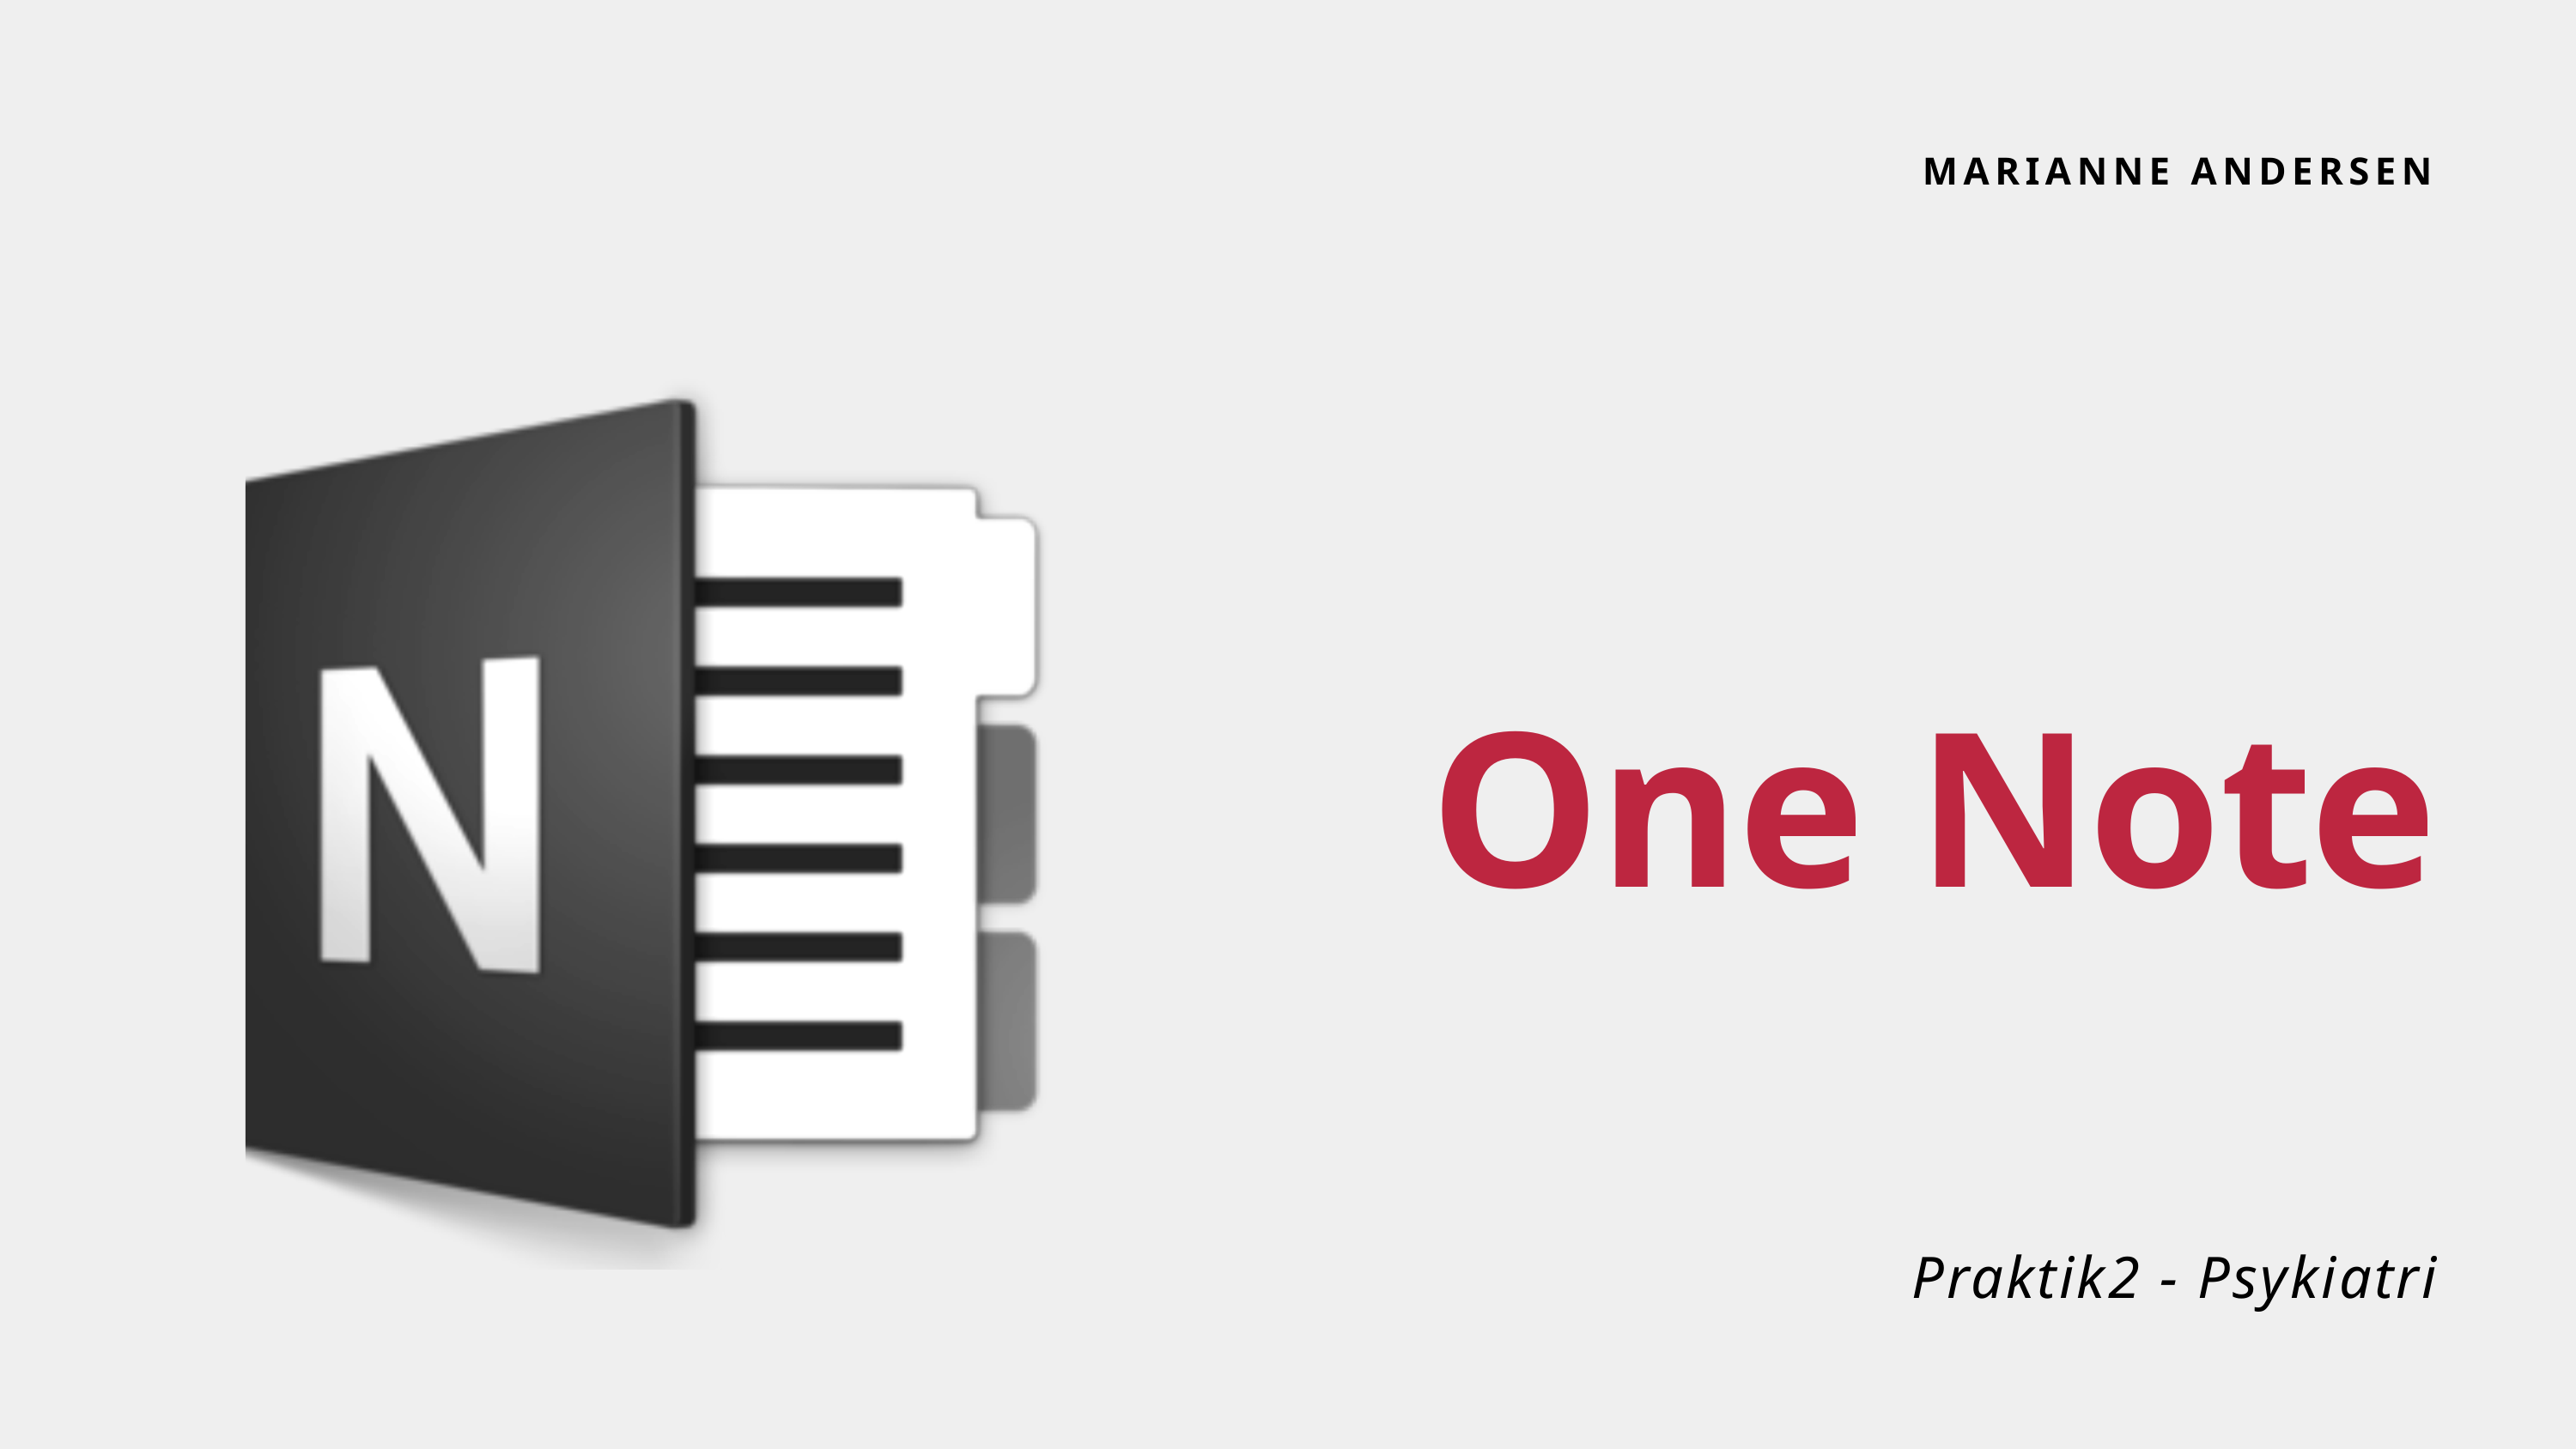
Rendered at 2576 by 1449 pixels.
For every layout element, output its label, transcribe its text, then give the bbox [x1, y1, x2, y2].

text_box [1321, 694, 2438, 1311]
picture [245, 341, 1096, 1270]
text_box MARIANNE ANDERSEN [1525, 139, 2433, 192]
